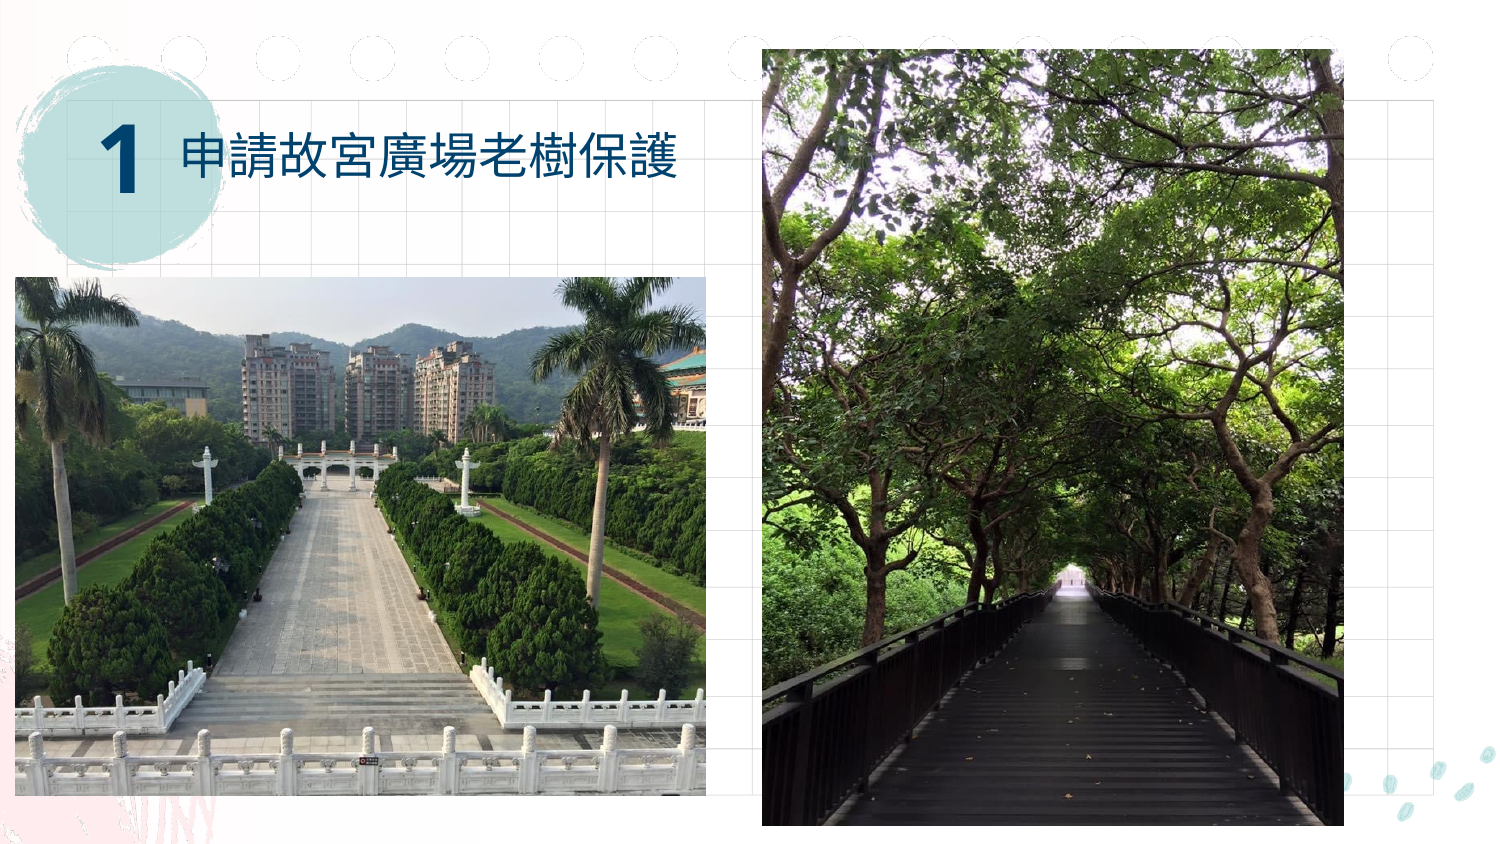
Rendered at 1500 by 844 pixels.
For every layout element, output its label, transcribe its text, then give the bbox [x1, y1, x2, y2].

subtitle 申請故宮廣場老樹保護 [235, 56, 718, 254]
picture [0, 0, 1500, 844]
